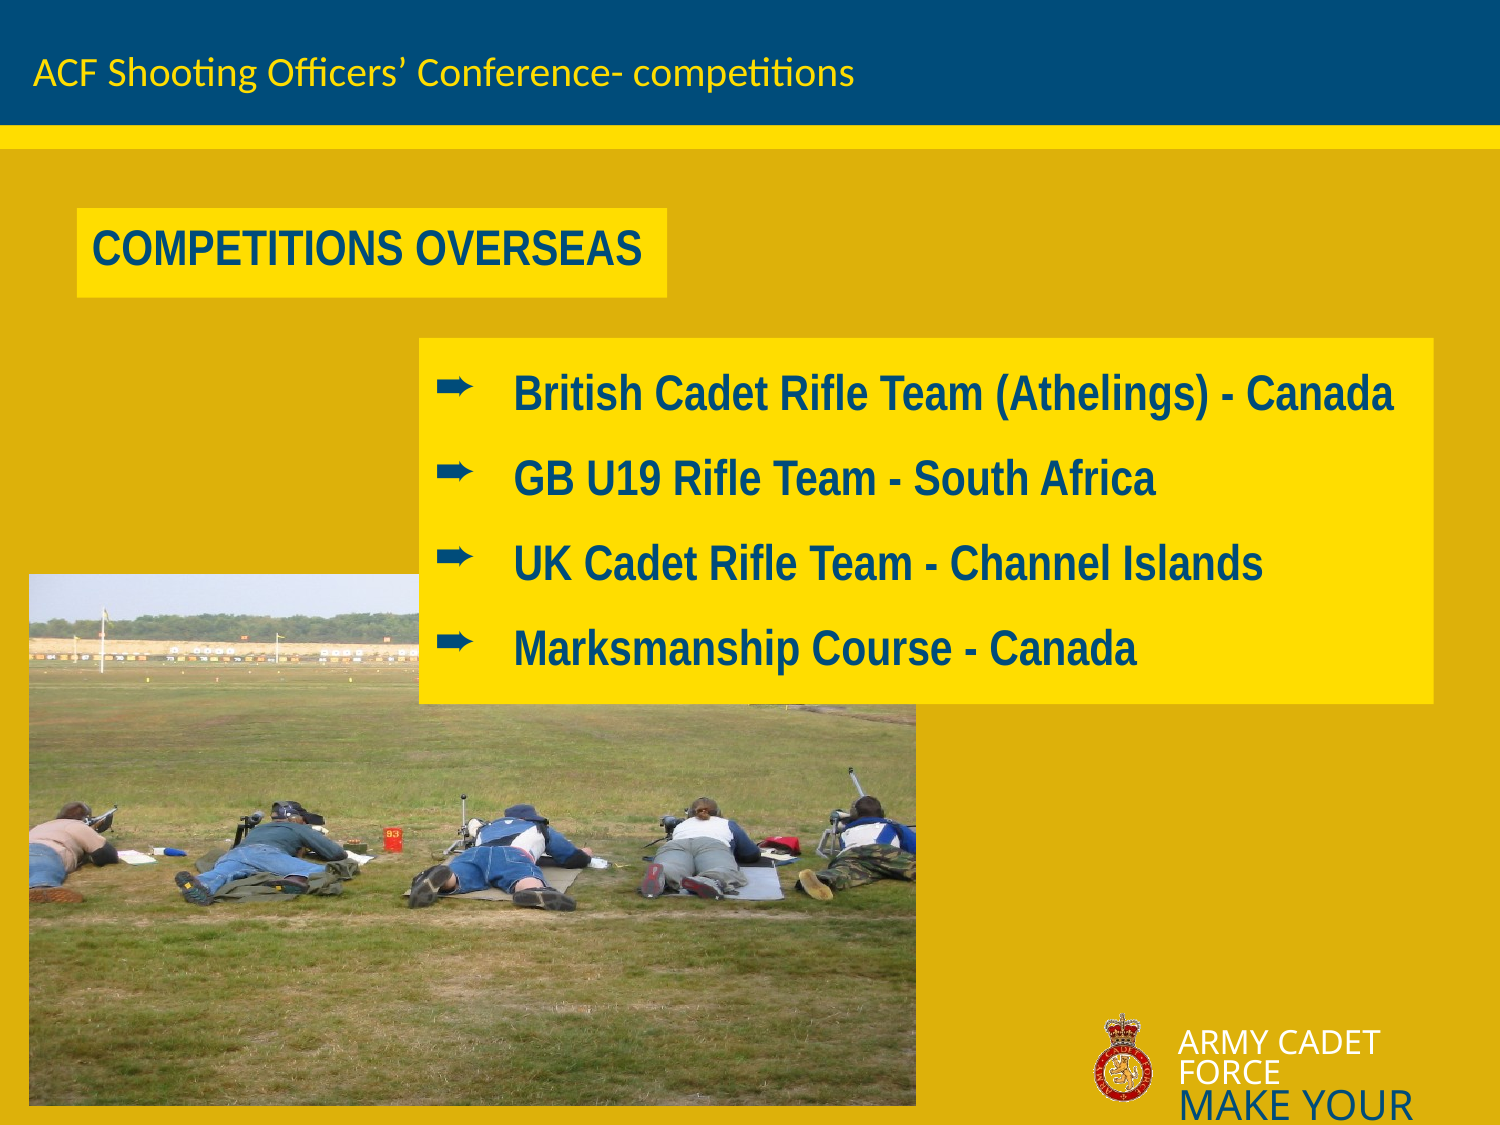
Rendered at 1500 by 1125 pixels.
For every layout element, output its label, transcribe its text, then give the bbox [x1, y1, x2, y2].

text_box ACF Shooting Officers’ Conference- competitions [17, 36, 1046, 102]
text_box British Cadet Rifle Team (Athelings) - Canada GB U19 Rifle Team - South Africa UK Cadet Rifle Team - Channel Islands Marksmanship Course - Canada [419, 337, 1434, 705]
picture [29, 574, 916, 1107]
picture [1092, 1011, 1154, 1103]
text_box COMPETITIONS OVERSEAS [76, 208, 668, 298]
